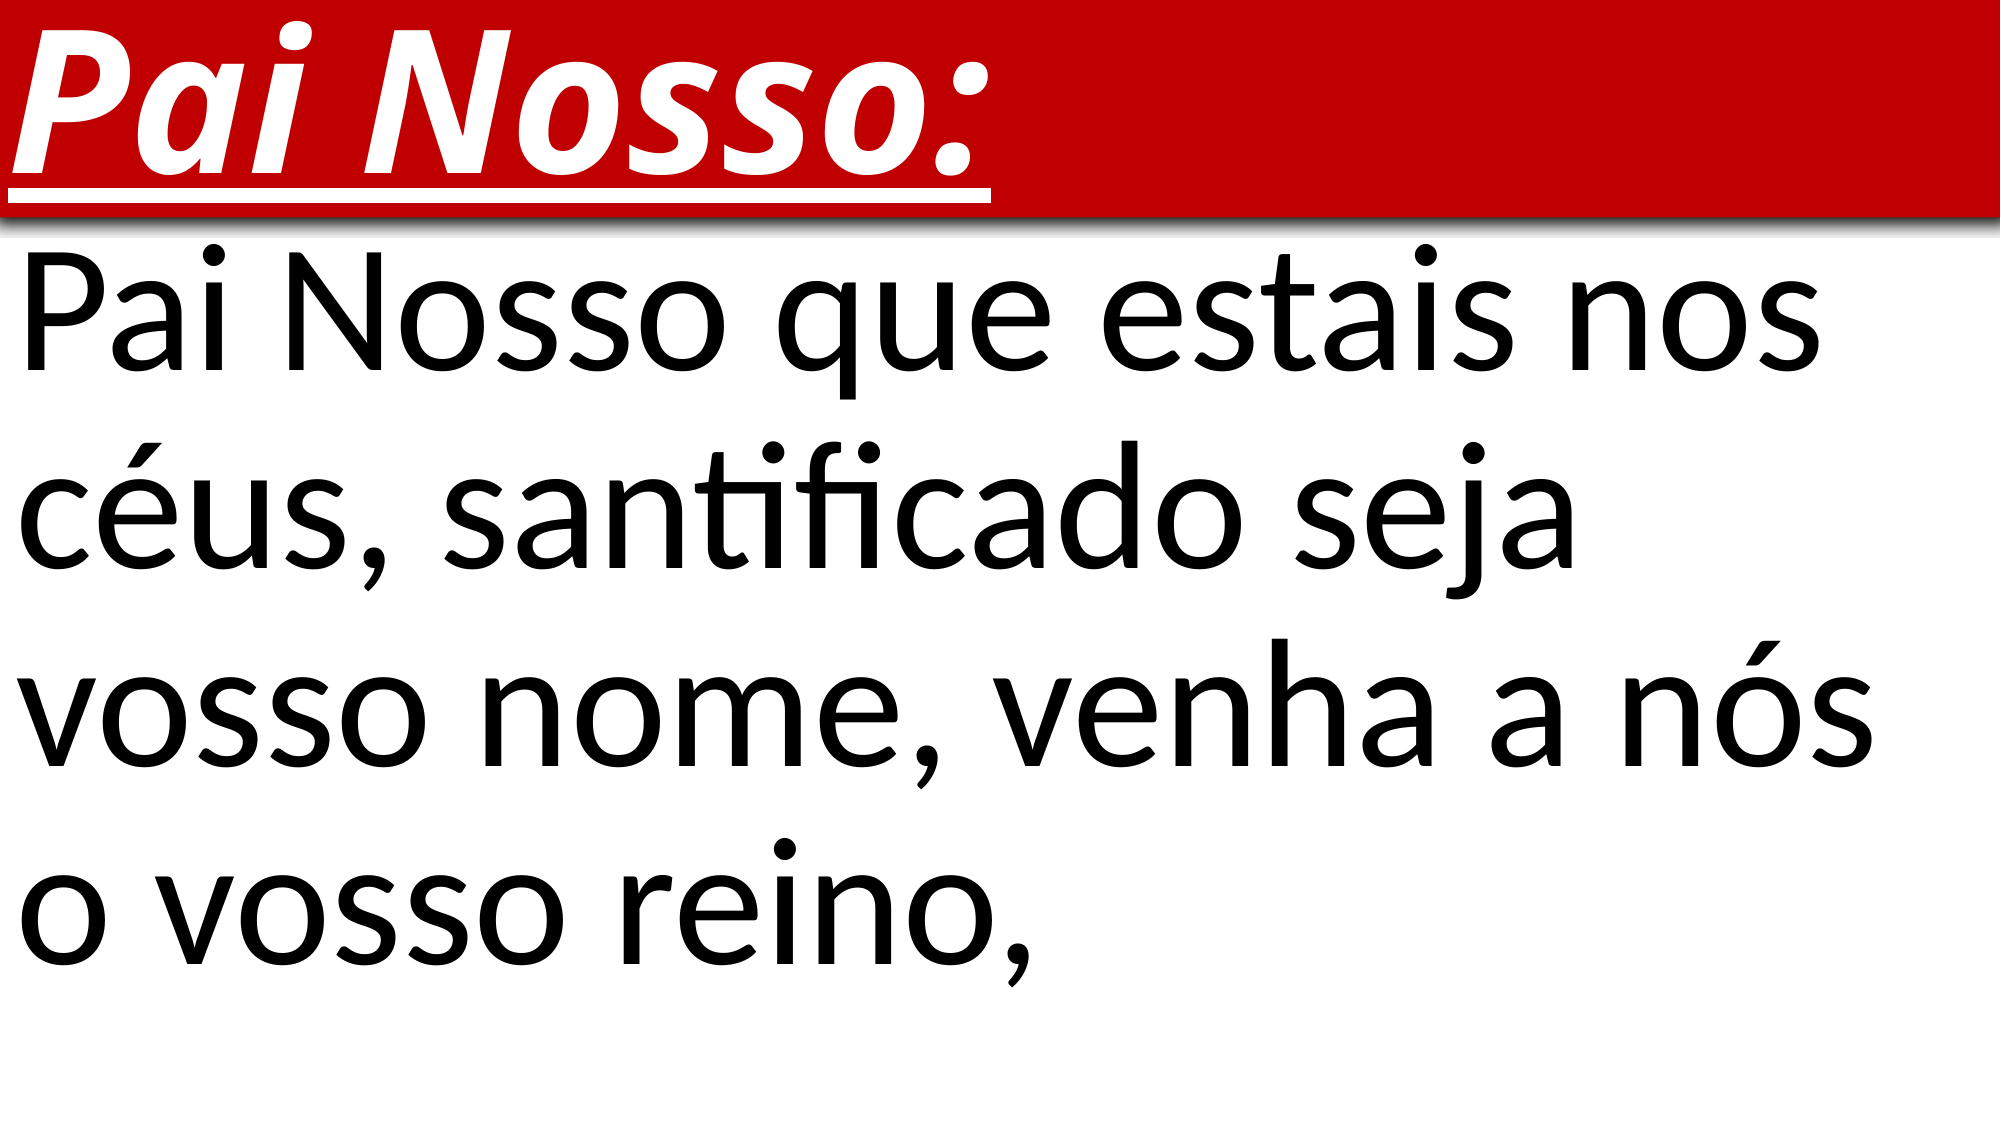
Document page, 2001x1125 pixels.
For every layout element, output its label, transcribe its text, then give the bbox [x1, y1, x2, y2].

title Pai Nosso: [0, 0, 2000, 204]
list Pai Nosso que estais nos céus, santificado seja vosso nome, venha a nós o vosso reino, [0, 204, 2000, 1125]
